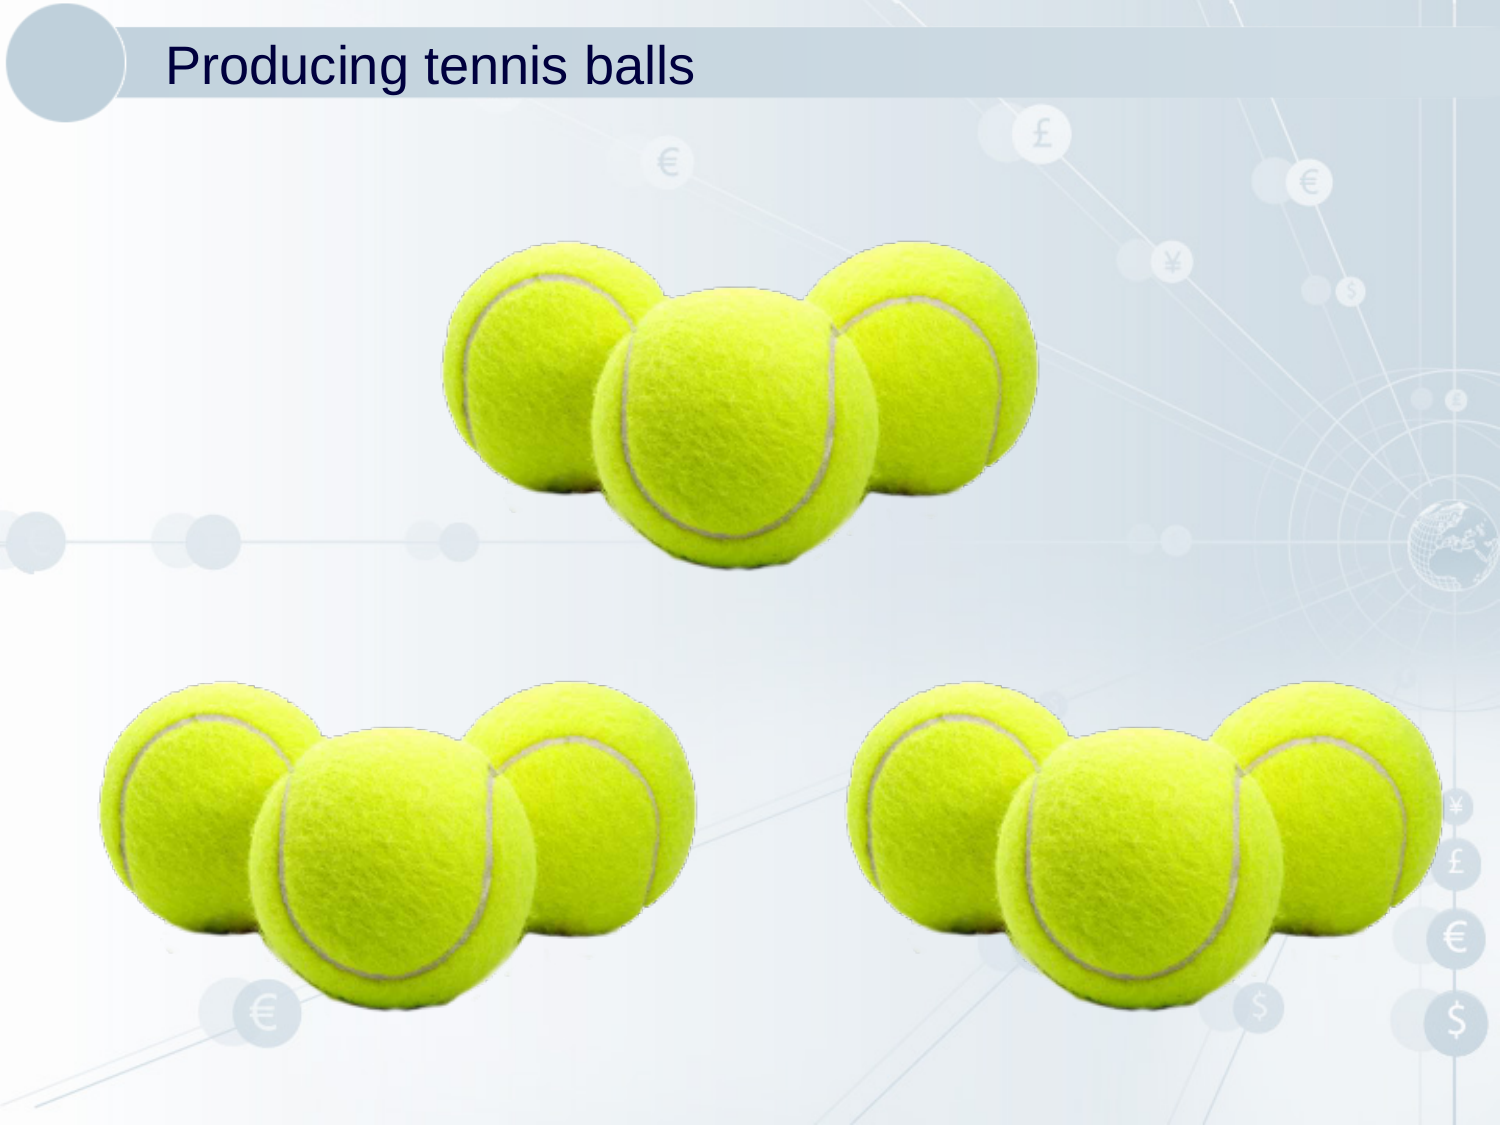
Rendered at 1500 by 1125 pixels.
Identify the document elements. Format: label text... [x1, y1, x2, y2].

title Producing tennis balls [149, 24, 1500, 103]
picture [0, 0, 1500, 1125]
